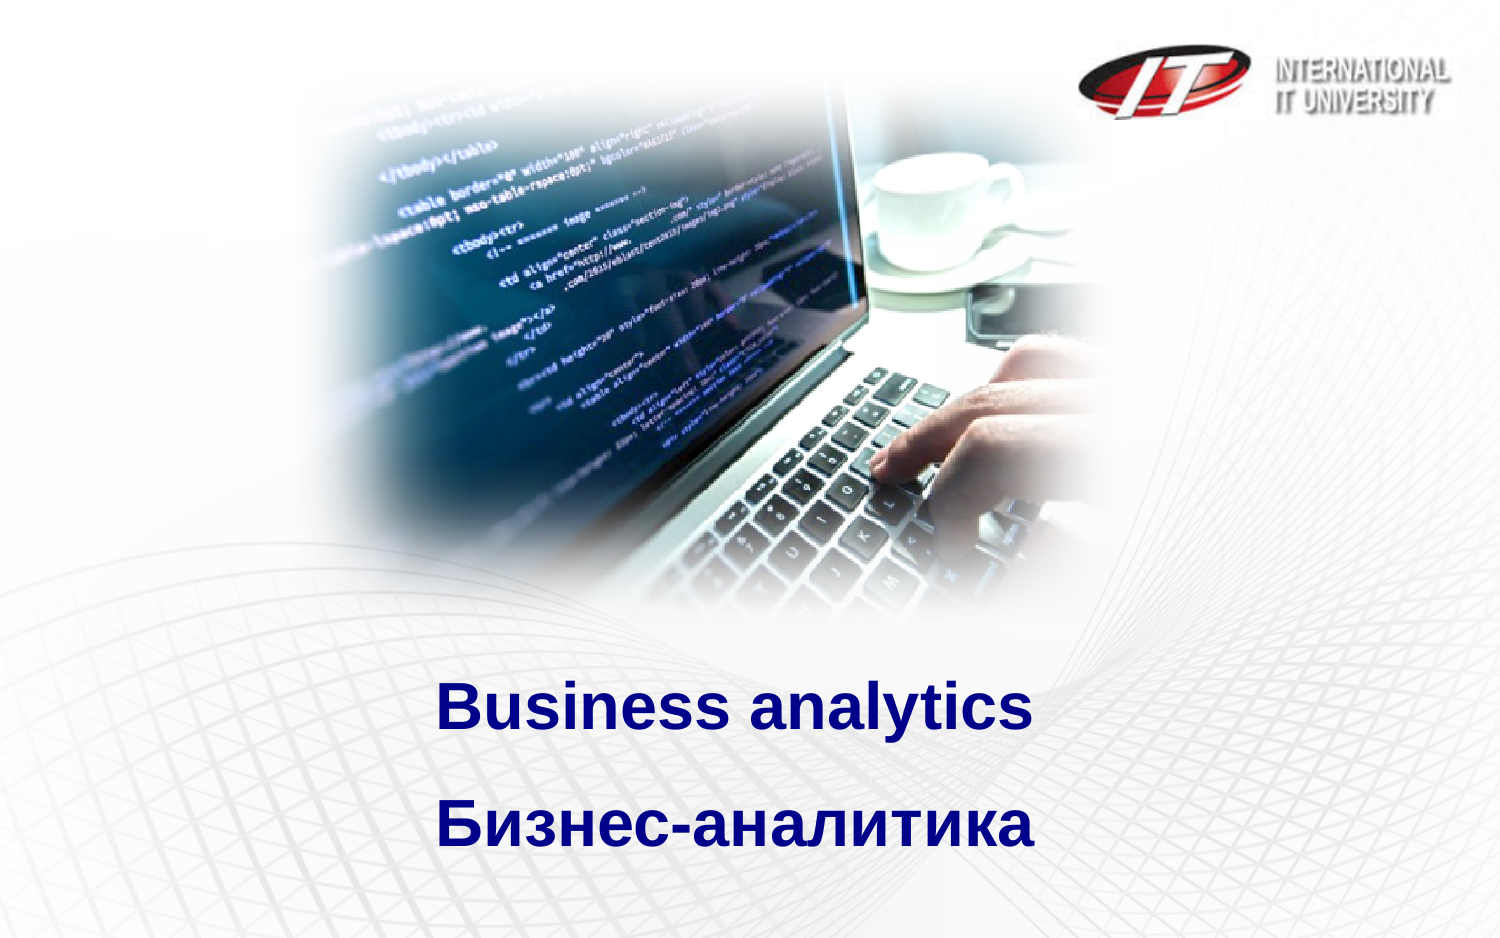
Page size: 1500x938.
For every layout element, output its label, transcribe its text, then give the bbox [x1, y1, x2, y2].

title Business analytics Бизнес-аналитика [0, 527, 1471, 938]
picture [0, 0, 1500, 938]
